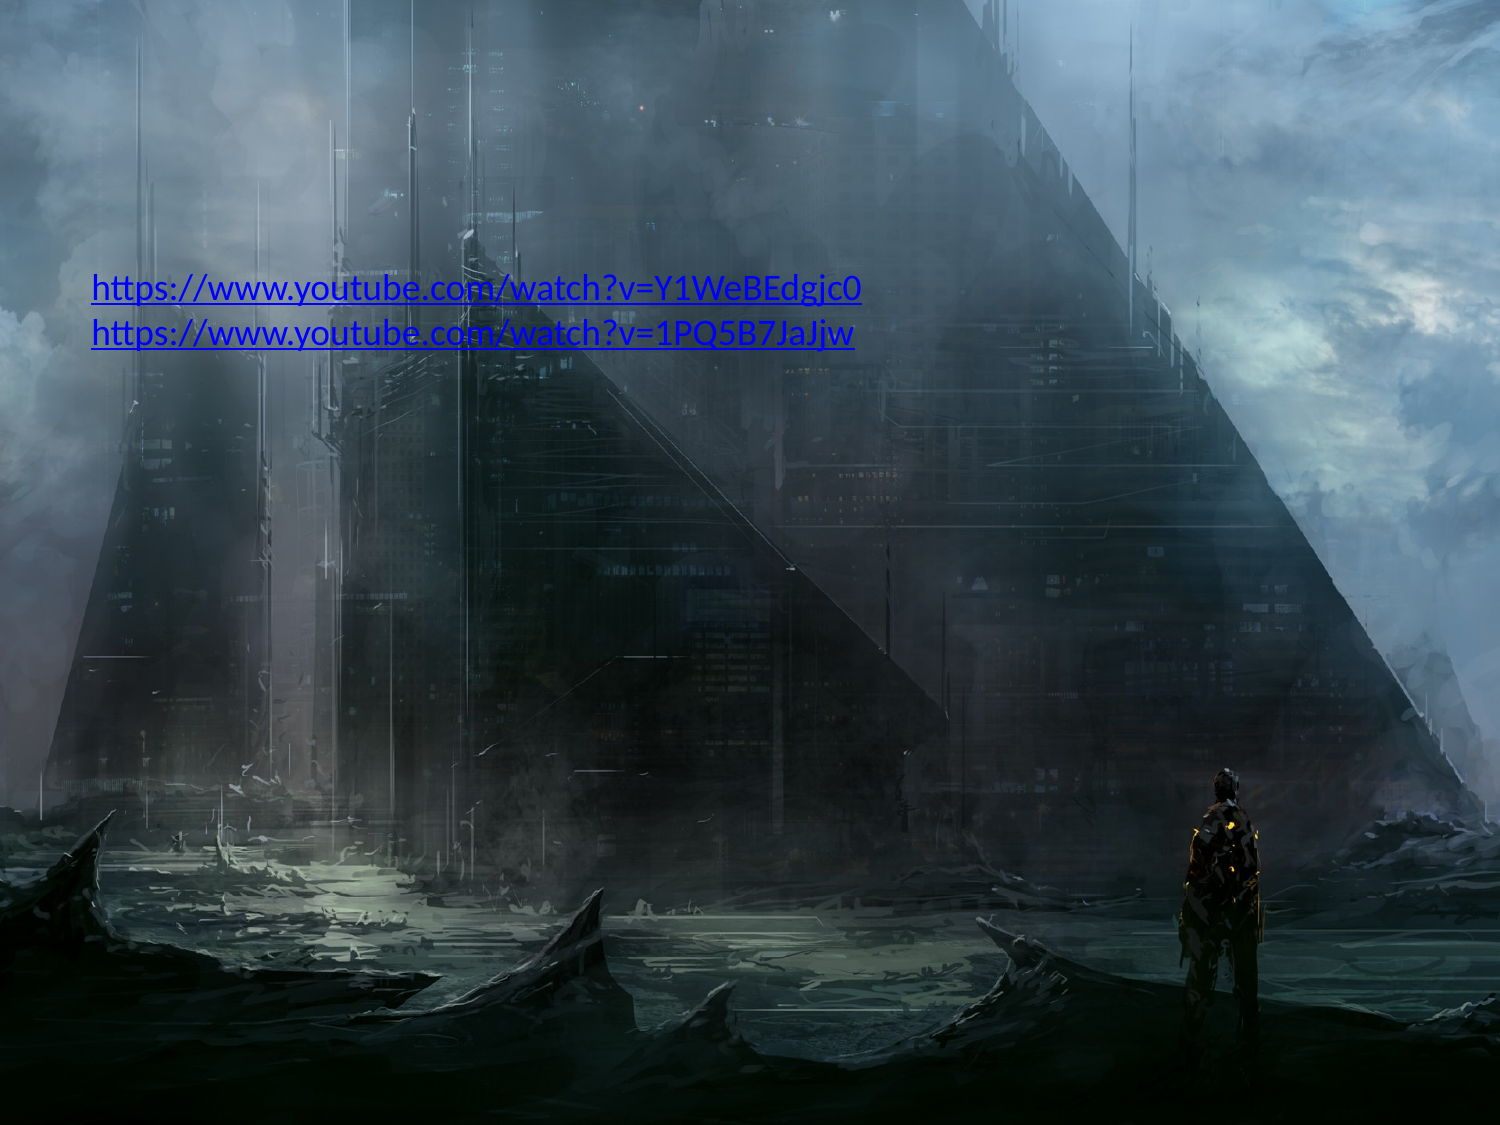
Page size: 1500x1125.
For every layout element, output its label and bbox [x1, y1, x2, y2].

list [0, 0, 1500, 1125]
